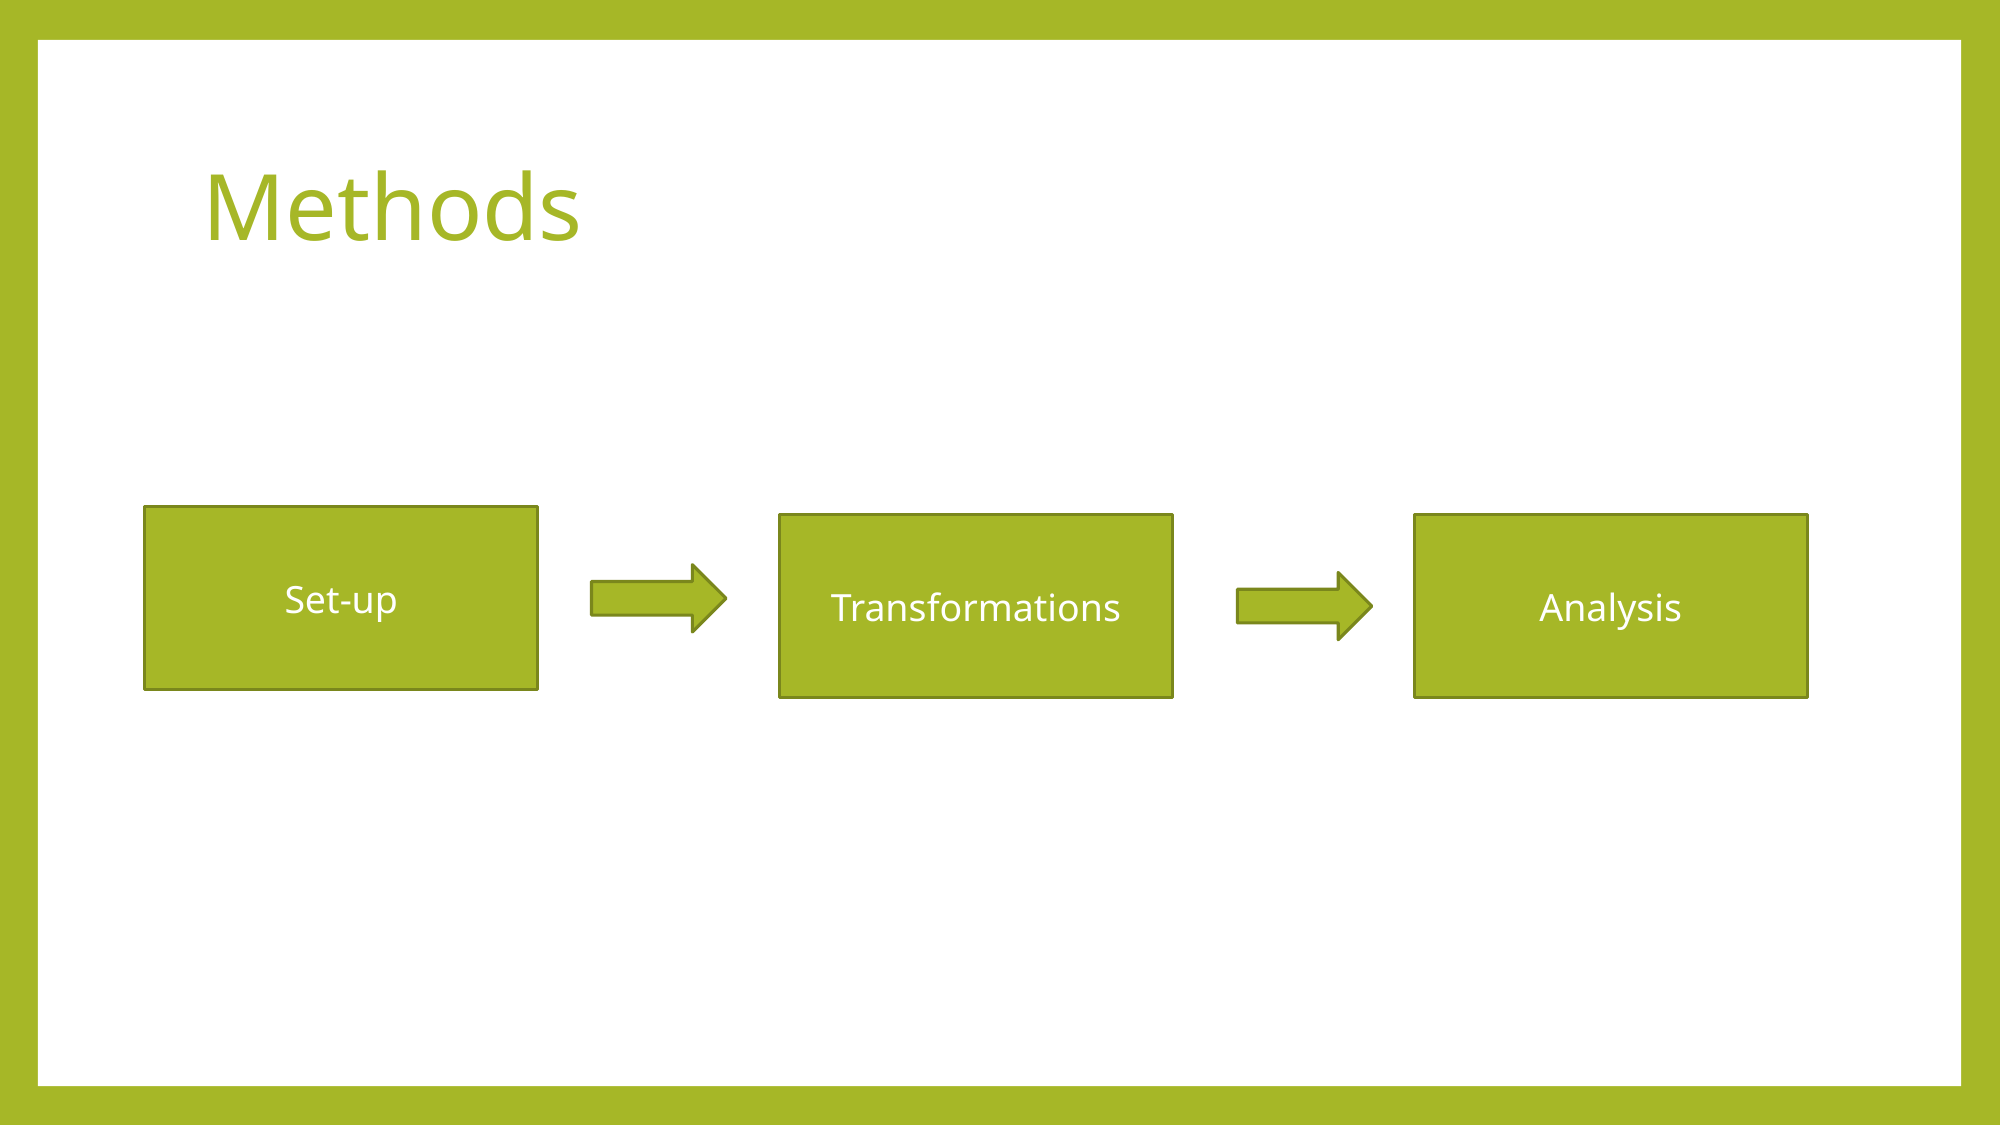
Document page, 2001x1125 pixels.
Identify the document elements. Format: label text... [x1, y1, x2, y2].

text_box [1235, 571, 1373, 642]
text_box Analysis [1413, 513, 1809, 699]
title Methods [187, 99, 1808, 323]
text_box [589, 563, 728, 634]
text_box Transformations [778, 513, 1174, 699]
text_box Set-up [143, 505, 539, 691]
